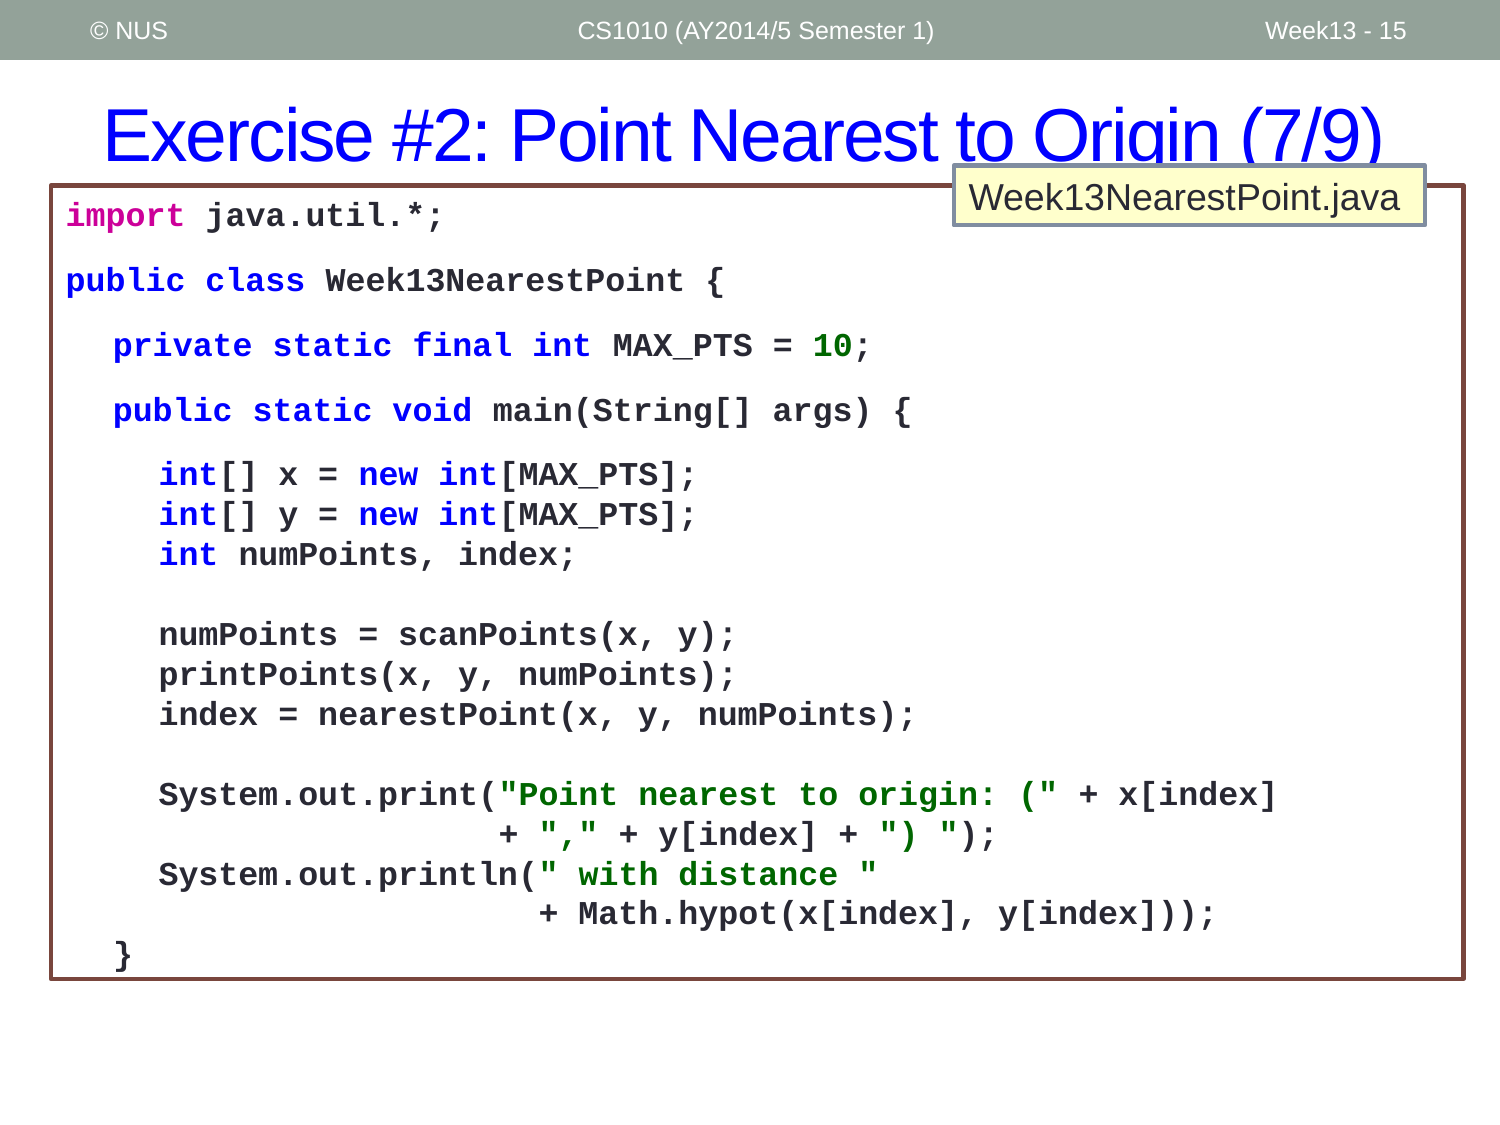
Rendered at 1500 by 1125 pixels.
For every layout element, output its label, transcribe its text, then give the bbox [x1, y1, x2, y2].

slide_number © NUS [75, 3, 550, 57]
footer CS1010 (AY2014/5 Semester 1) [562, 3, 1238, 57]
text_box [50, 165, 1464, 989]
slide_number Week13 - 15 [1250, 3, 1425, 57]
title Exercise #2: Point Nearest to Origin (7/9) [87, 62, 1463, 162]
